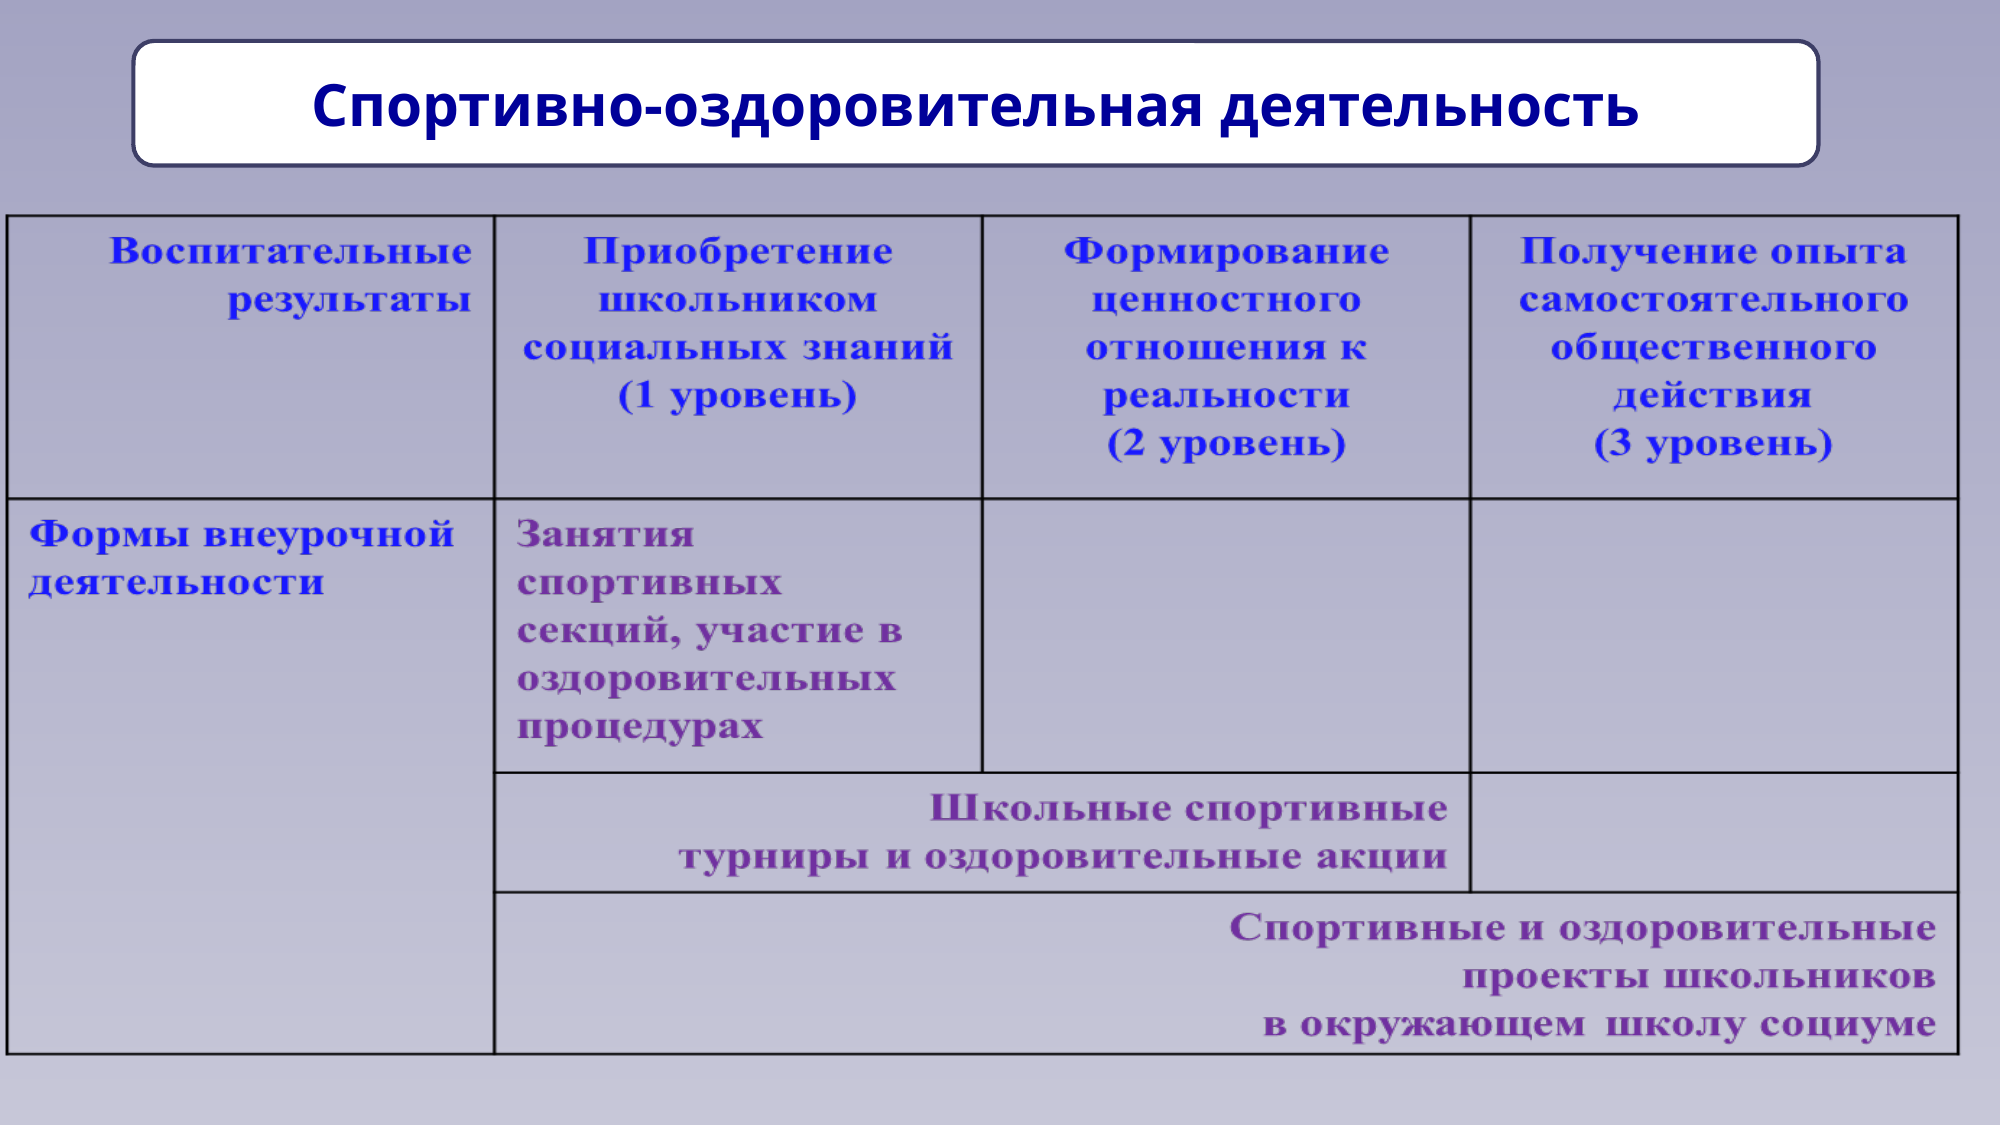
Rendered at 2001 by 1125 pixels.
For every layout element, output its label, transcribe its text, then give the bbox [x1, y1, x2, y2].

text_box Спортивно-оздоровительная деятельность [131, 38, 1821, 168]
list [121, 101, 1927, 212]
picture [0, 212, 1980, 1070]
